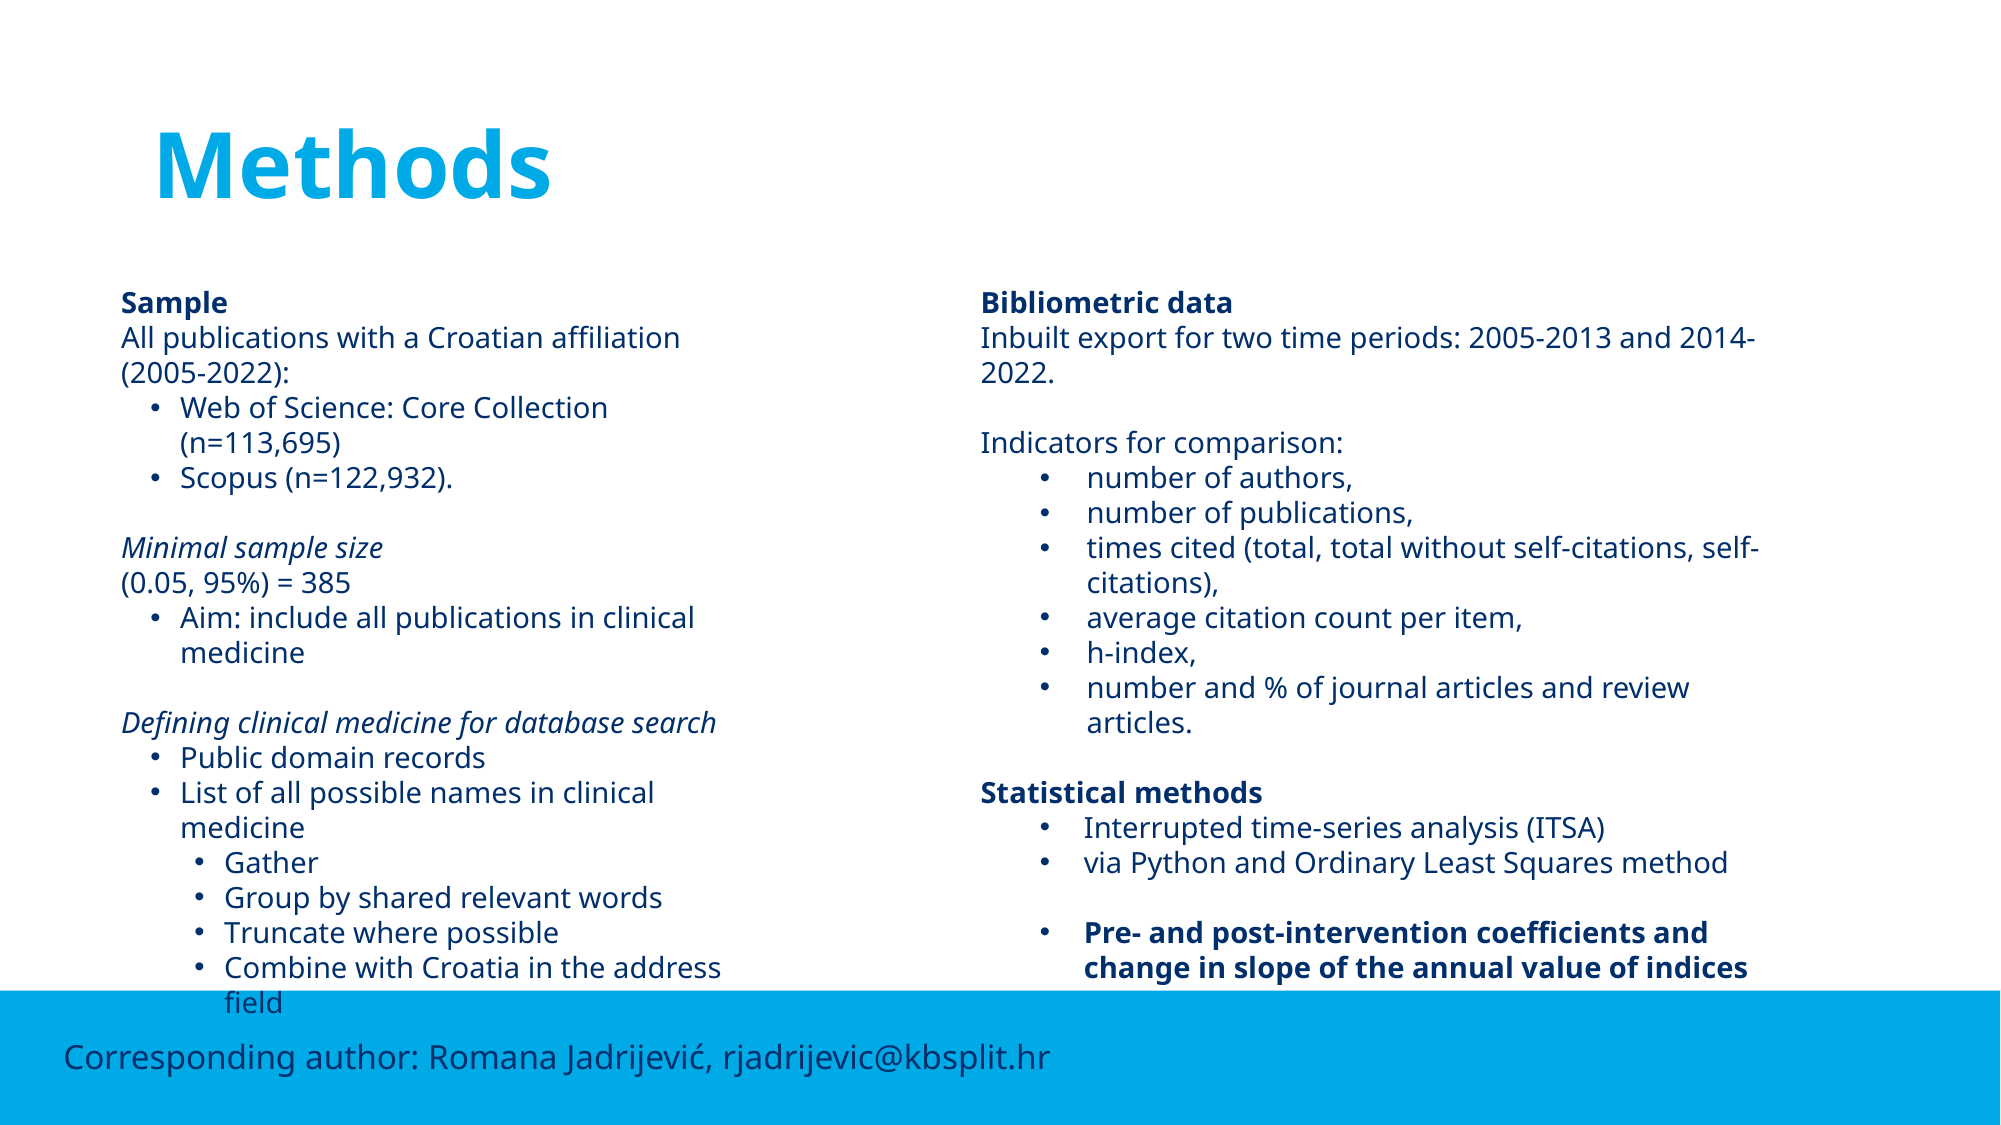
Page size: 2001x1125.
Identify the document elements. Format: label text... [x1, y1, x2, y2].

text_box Bibliometric data Inbuilt export for two time periods: 2005-2013 and 2014-2022. Indicators for comparison: number of authors, number of publications, times cited (total, total without self-citations, self-citations), average citation count per item, h-index, number and % of journal articles and review articles. Statistical methods Interrupted time-series analysis (ITSA) via Python and Ordinary Least Squares method Pre- and post-intervention coefficients and change in slope of the annual value of indices [965, 277, 1811, 1027]
text_box Corresponding author: Romana Jadrijević, rjadrijevic@kbsplit.hr [48, 1029, 1306, 1124]
picture [0, 0, 2001, 1012]
list Sample All publications with a Croatian affiliation (2005-2022): Web of Science: Core Collection (n=113,695) Scopus (n=122,932). Minimal sample size (0.05, 95%) = 385 Aim: include all publications in clinical medicine Defining clinical medicine for database search Public domain records List of all possible names in clinical medicine Gather Group by shared relevant words Truncate where possible Combine with Croatia in the address field [106, 277, 762, 976]
title Methods [137, 59, 1863, 278]
